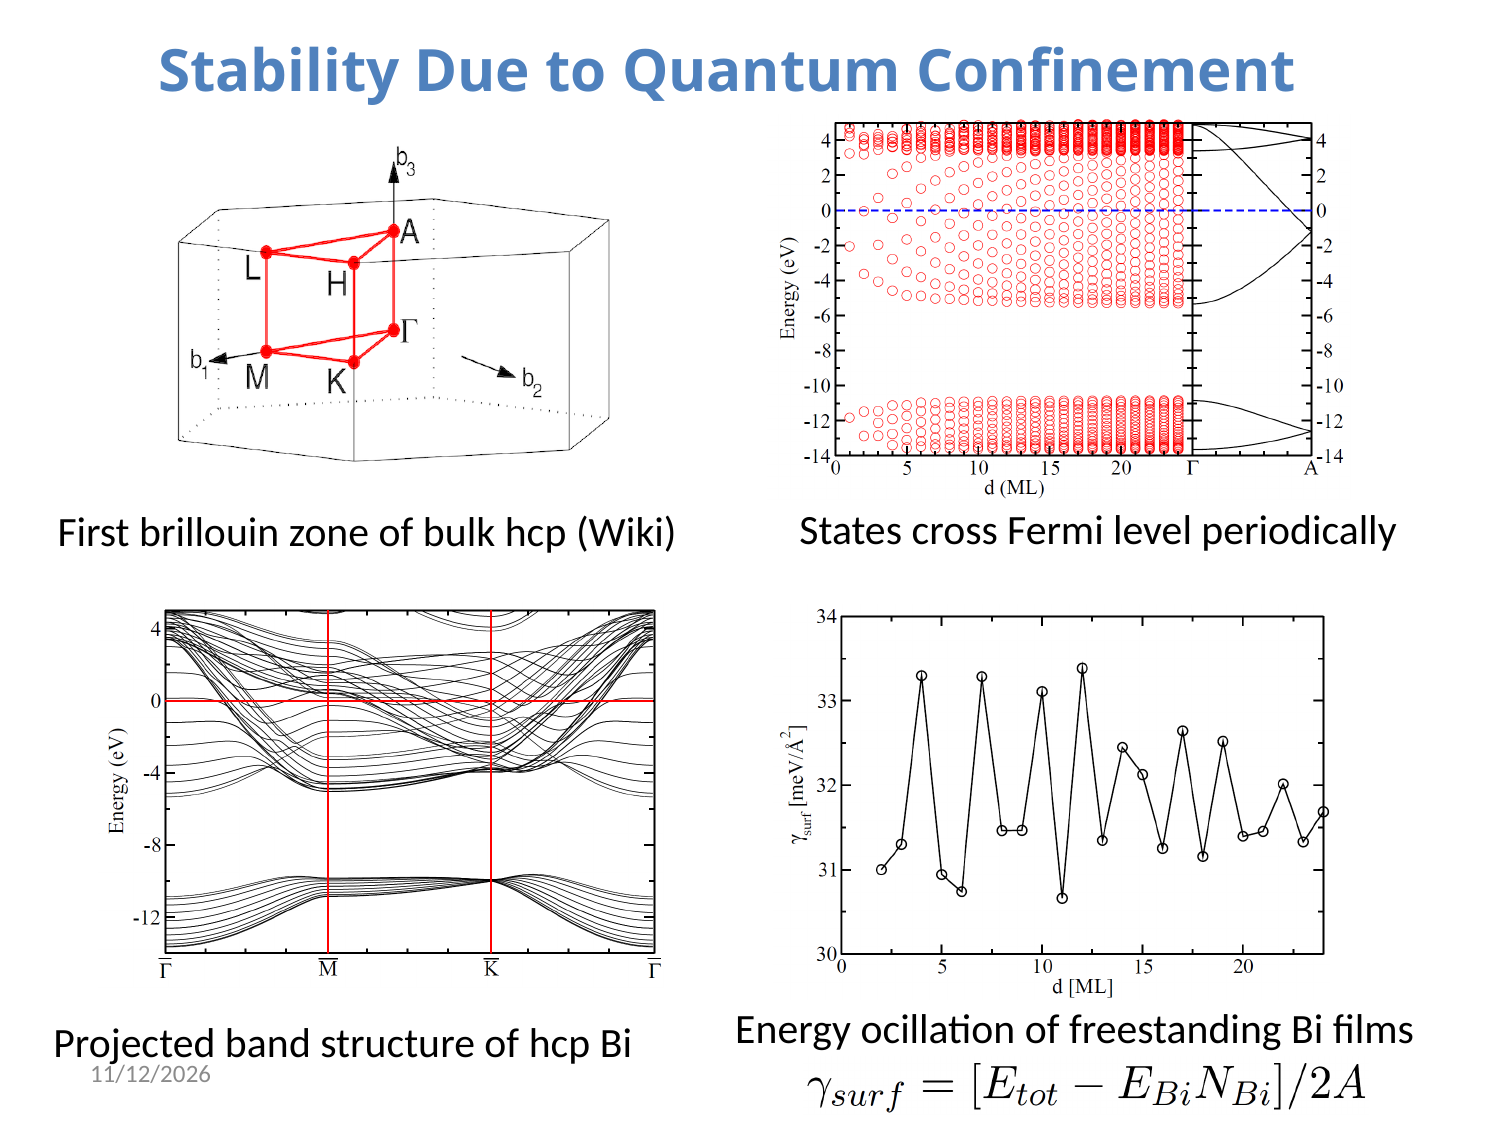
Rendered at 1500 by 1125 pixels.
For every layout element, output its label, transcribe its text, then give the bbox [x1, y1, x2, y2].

picture [803, 1056, 1369, 1115]
text_box States cross Fermi level periodically [784, 495, 1500, 561]
picture [98, 602, 664, 988]
text_box First brillouin zone of bulk hcp (Wiki) [42, 497, 747, 563]
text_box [176, 140, 660, 500]
text_box Projected band structure of hcp Bi [38, 1008, 696, 1074]
picture [767, 114, 1351, 500]
picture [772, 603, 1330, 1001]
text_box Energy ocillation of freestanding Bi films [720, 994, 1496, 1059]
title Stability Due to Quantum Confinement [0, 9, 1455, 126]
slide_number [75, 1074, 425, 1103]
